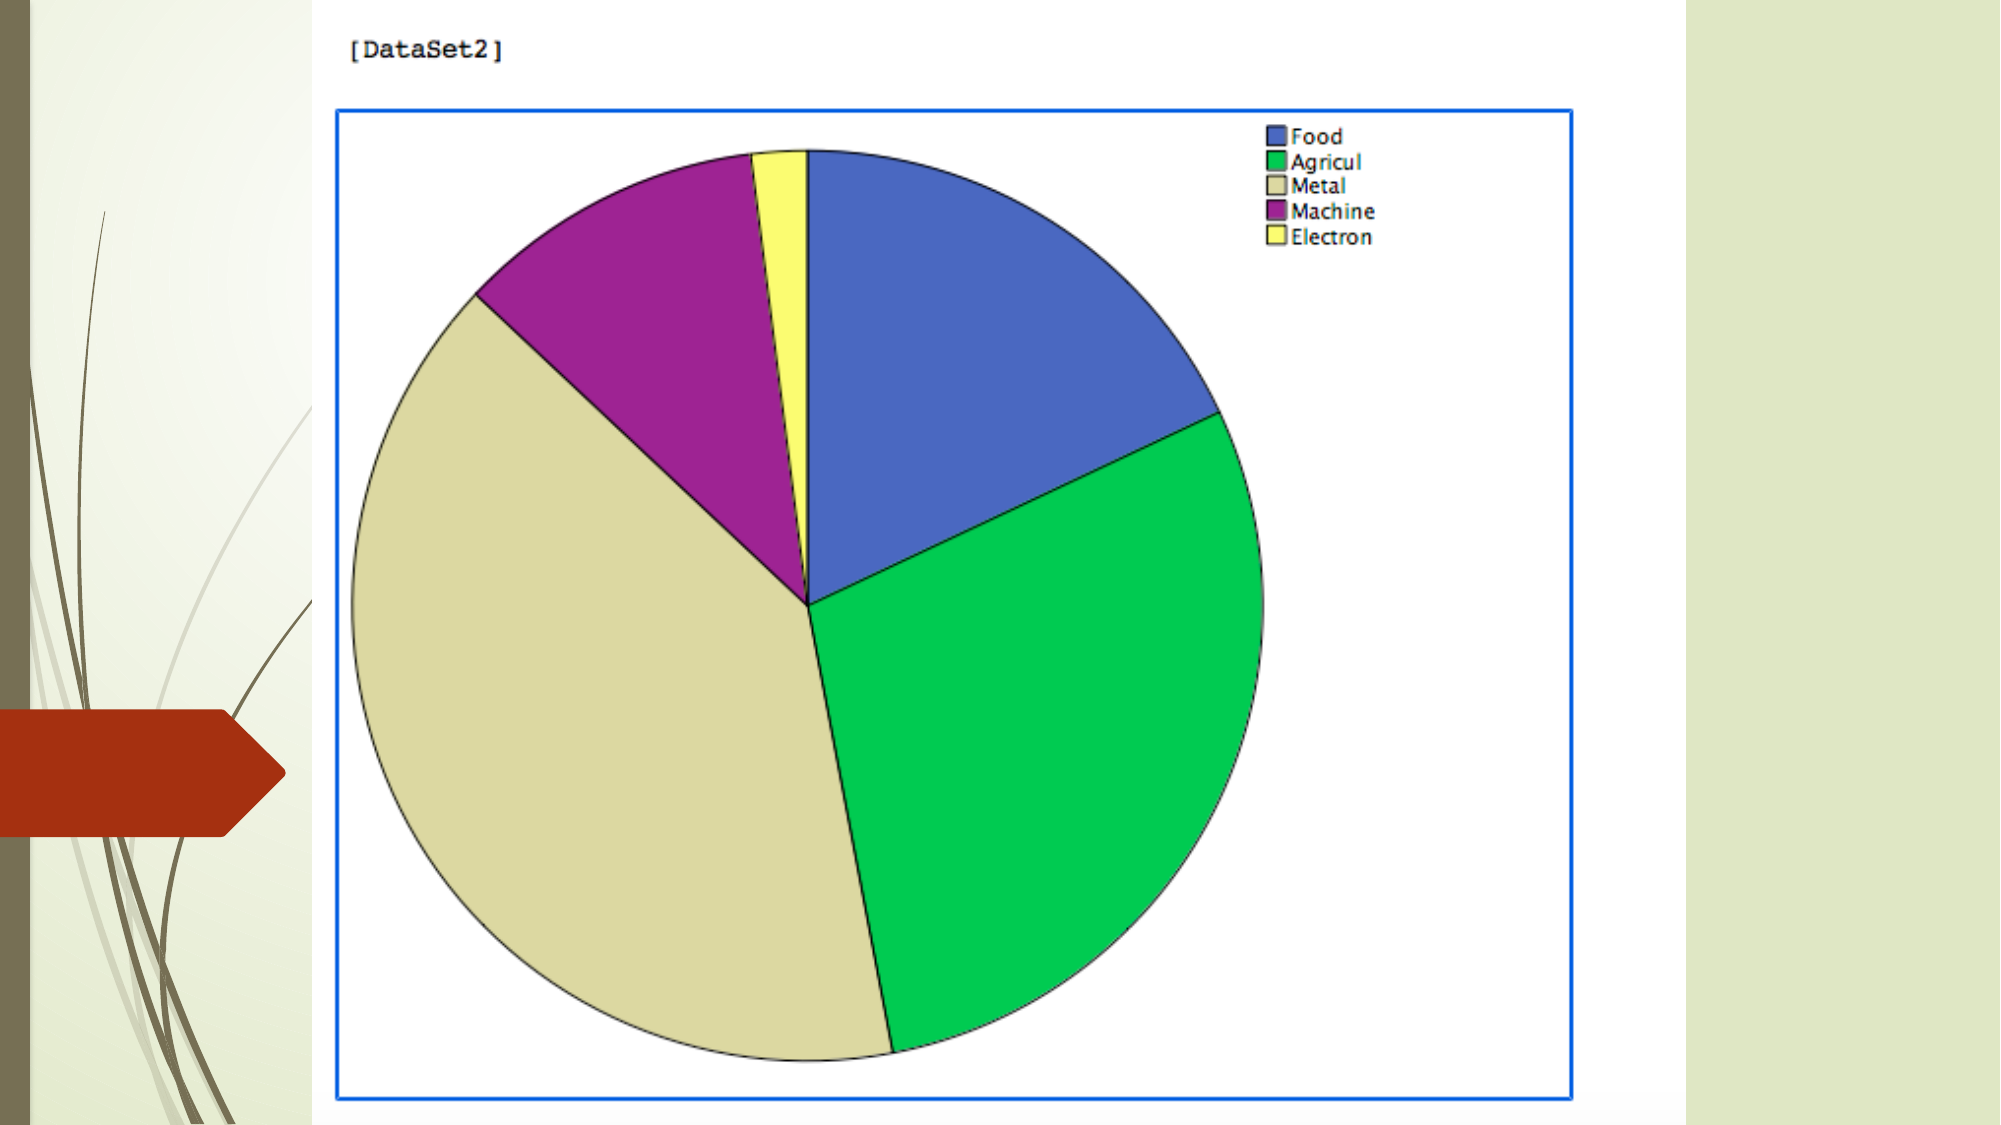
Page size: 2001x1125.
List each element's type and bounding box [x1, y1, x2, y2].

picture [312, 0, 1686, 1125]
